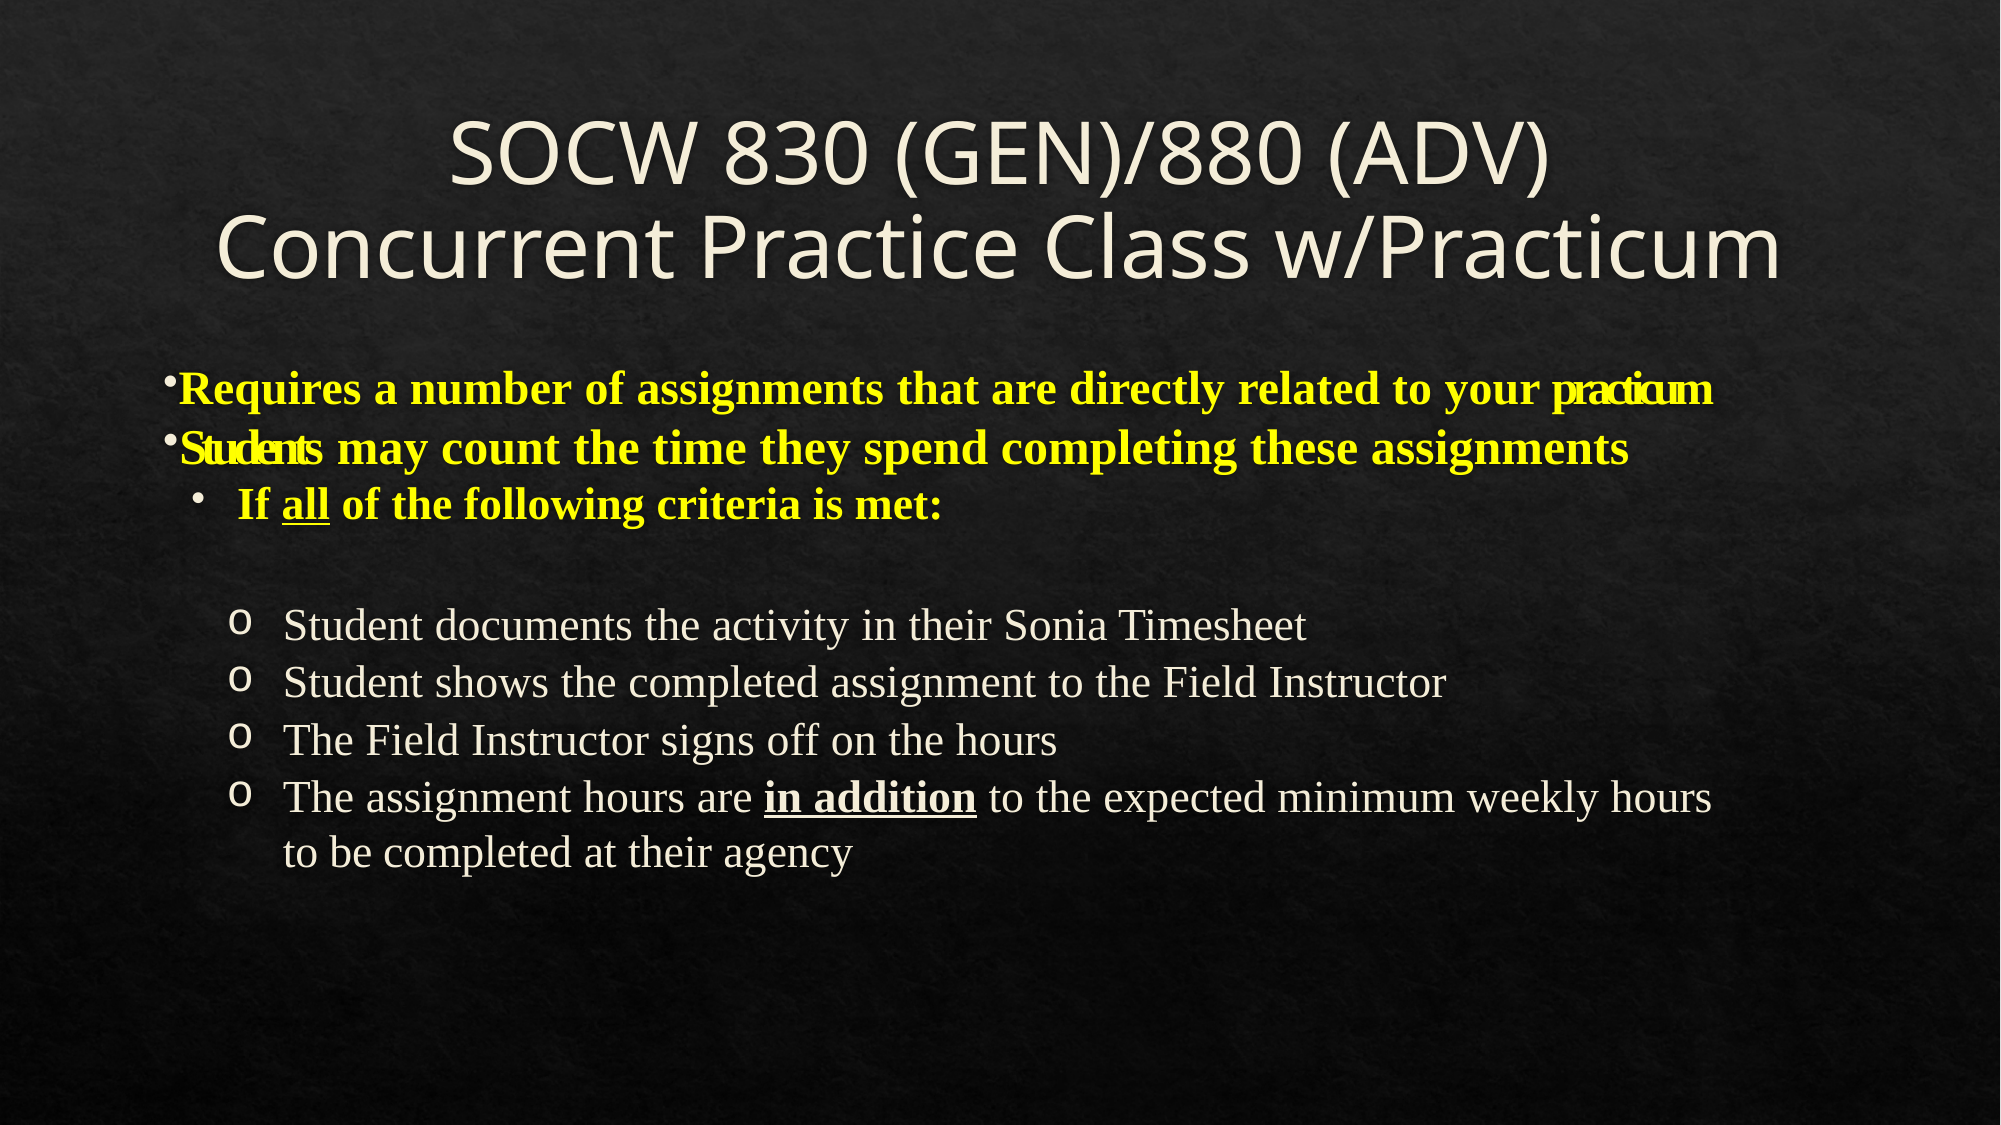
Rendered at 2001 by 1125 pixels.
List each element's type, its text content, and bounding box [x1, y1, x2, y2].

list Requires a number of assignments that are directly related to your practicum Students may count the time they spend completing these assignments If all of the following criteria is met: Student documents the activity in their Sonia Timesheet Student shows the completed assignment to the Field Instructor The Field Instructor signs off on the hours The assignment hours are in addition to the expected minimum weekly hours to be completed at their agency [149, 340, 1849, 950]
title SOCW 830 (GEN)/880 (ADV) Concurrent Practice Class w/Practicum [149, 99, 1849, 307]
